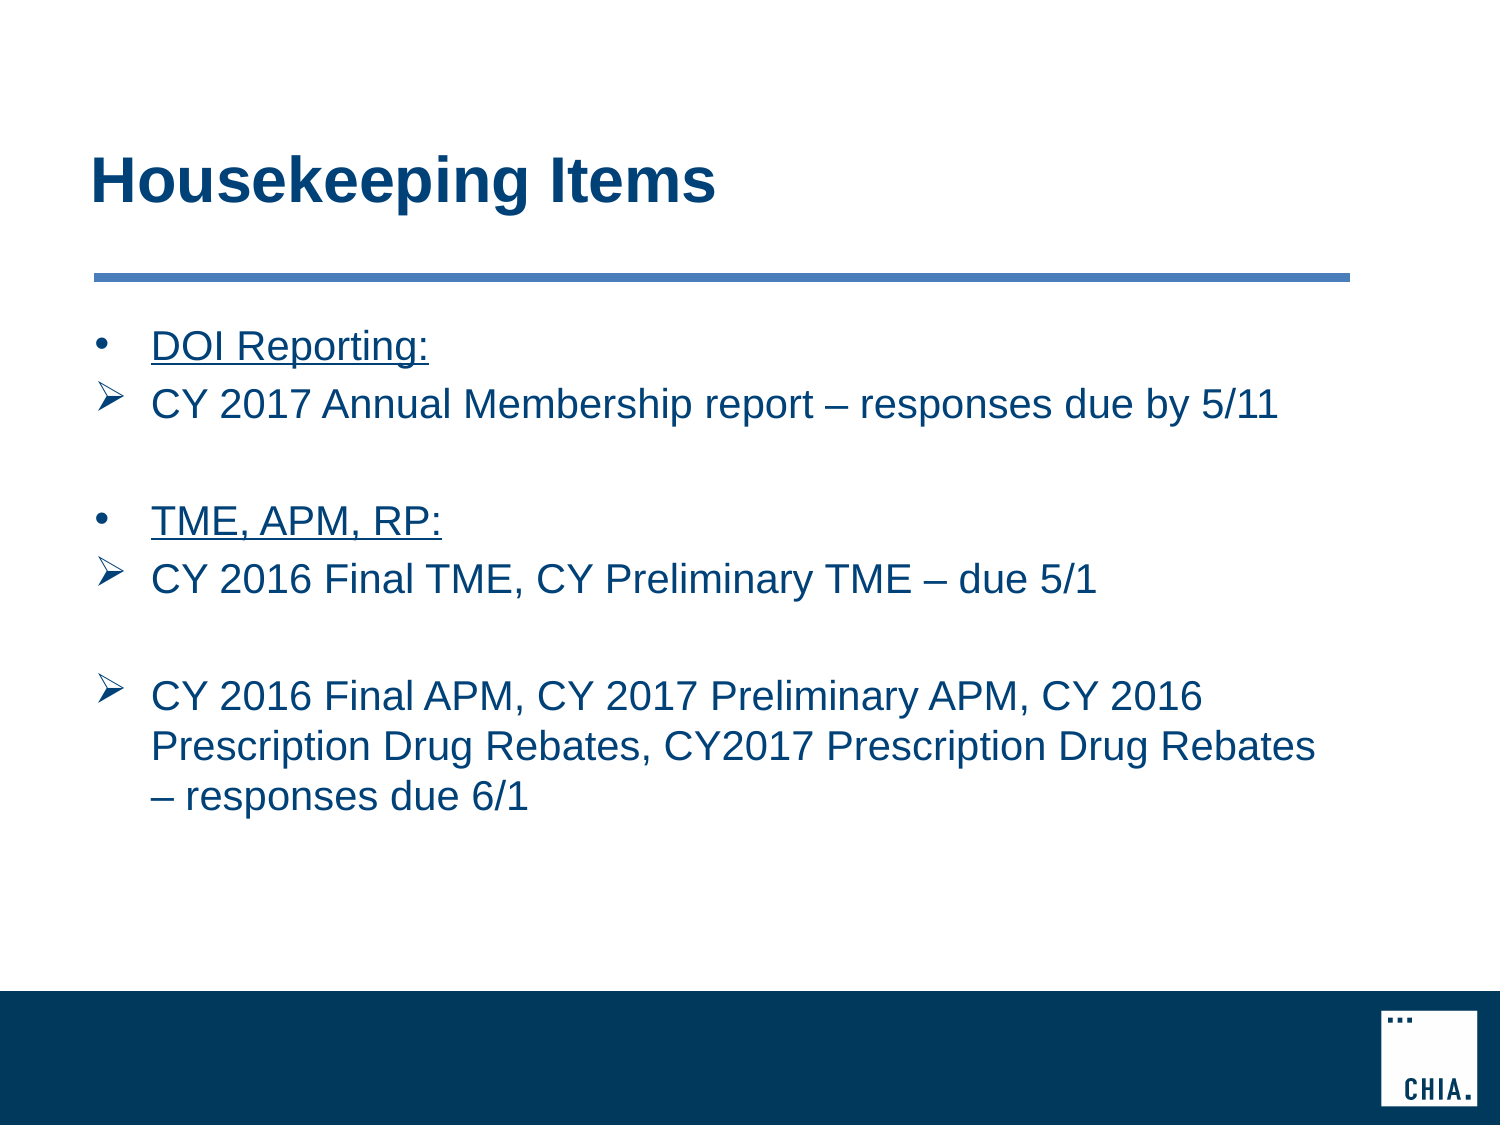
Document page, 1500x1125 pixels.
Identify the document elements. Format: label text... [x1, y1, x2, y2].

picture [0, 991, 1500, 1125]
subtitle DOI Reporting: CY 2017 Annual Membership report – responses due by 5/11 TME, APM, RP: CY 2016 Final TME, CY Preliminary TME – due 5/1 CY 2016 Final APM, CY 2017 Preliminary APM, CY 2016 Prescription Drug Rebates, CY2017 Prescription Drug Rebates – responses due 6/1 [79, 310, 1353, 987]
title Housekeeping Items [75, 93, 1351, 261]
